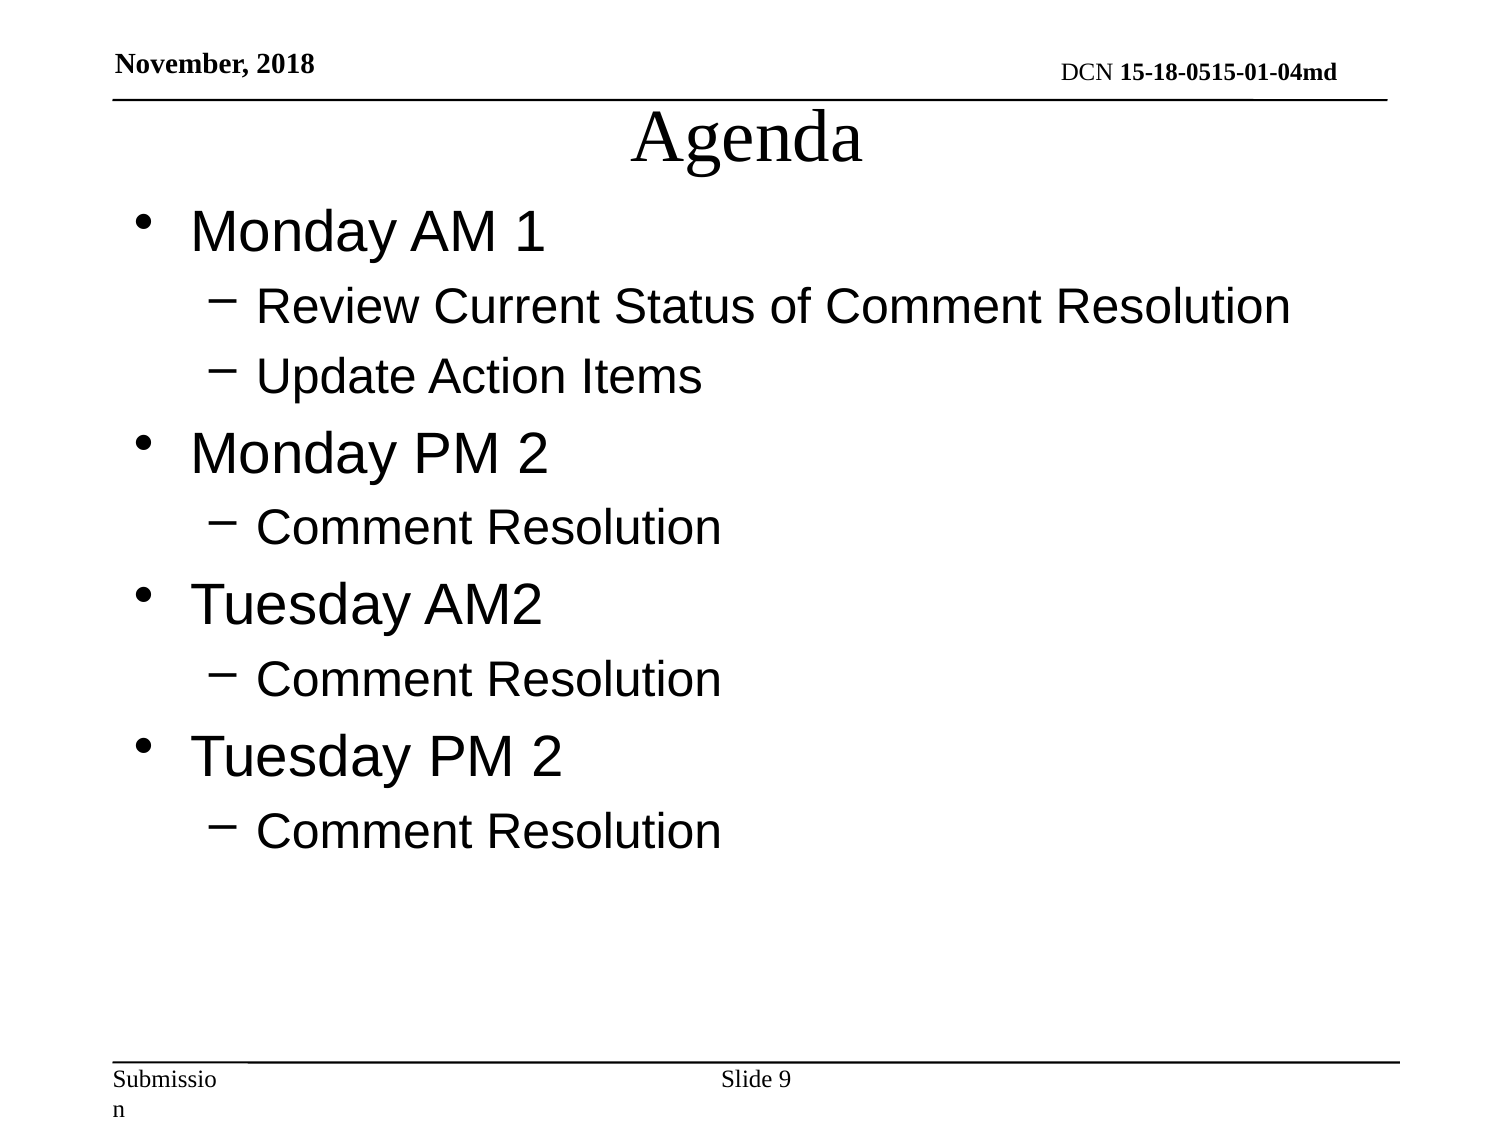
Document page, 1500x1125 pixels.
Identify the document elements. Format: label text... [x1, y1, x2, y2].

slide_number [114, 44, 378, 80]
title Agenda [118, 43, 1394, 185]
slide_number Slide 9 [712, 1062, 800, 1093]
list Monday AM 1 Review Current Status of Comment Resolution Update Action Items Monday PM 2 Comment Resolution Tuesday AM2 Comment Resolution Tuesday PM 2 Comment Resolution [118, 185, 1394, 936]
